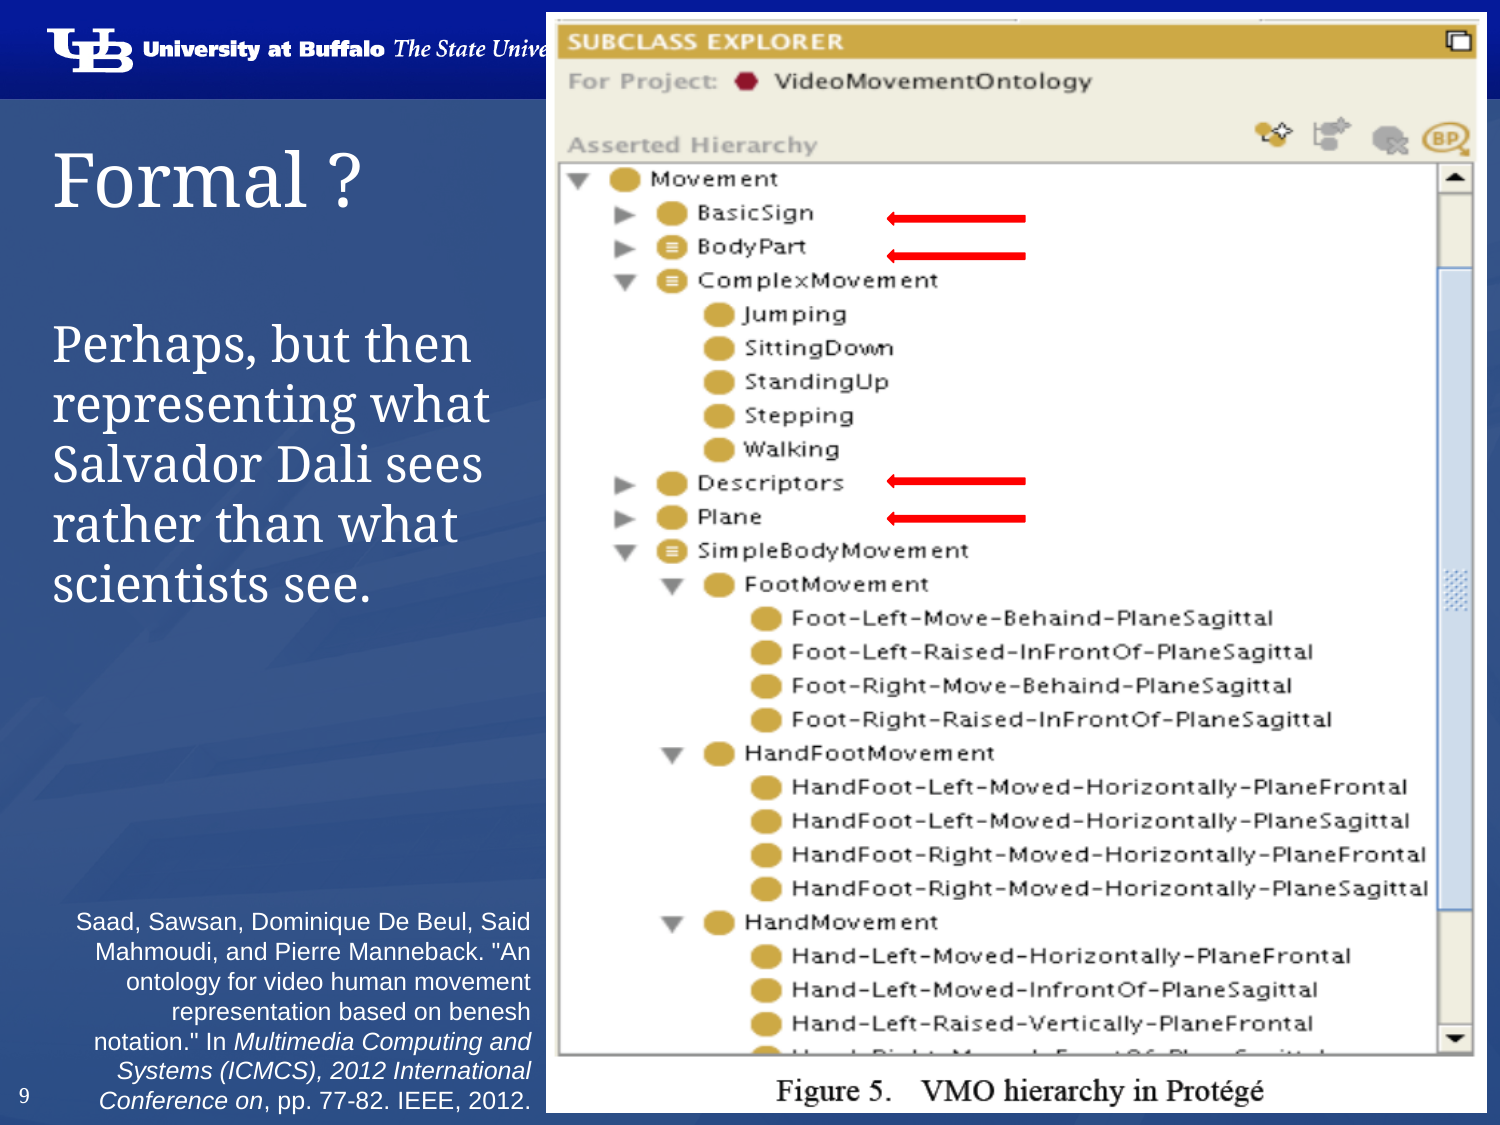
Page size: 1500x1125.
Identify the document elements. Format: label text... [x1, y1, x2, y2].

title Formal ? Perhaps, but then representing what Salvador Dali sees rather than what scientists see. [37, 125, 538, 250]
text_box Saad, Sawsan, Dominique De Beul, Said Mahmoudi, and Pierre Manneback. "An ontology for video human movement representation based on benesh notation." In Multimedia Computing and Systems (ICMCS), 2012 International Conference on, pp. 77-82. IEEE, 2012. [50, 897, 547, 1123]
picture [0, 0, 1500, 1113]
